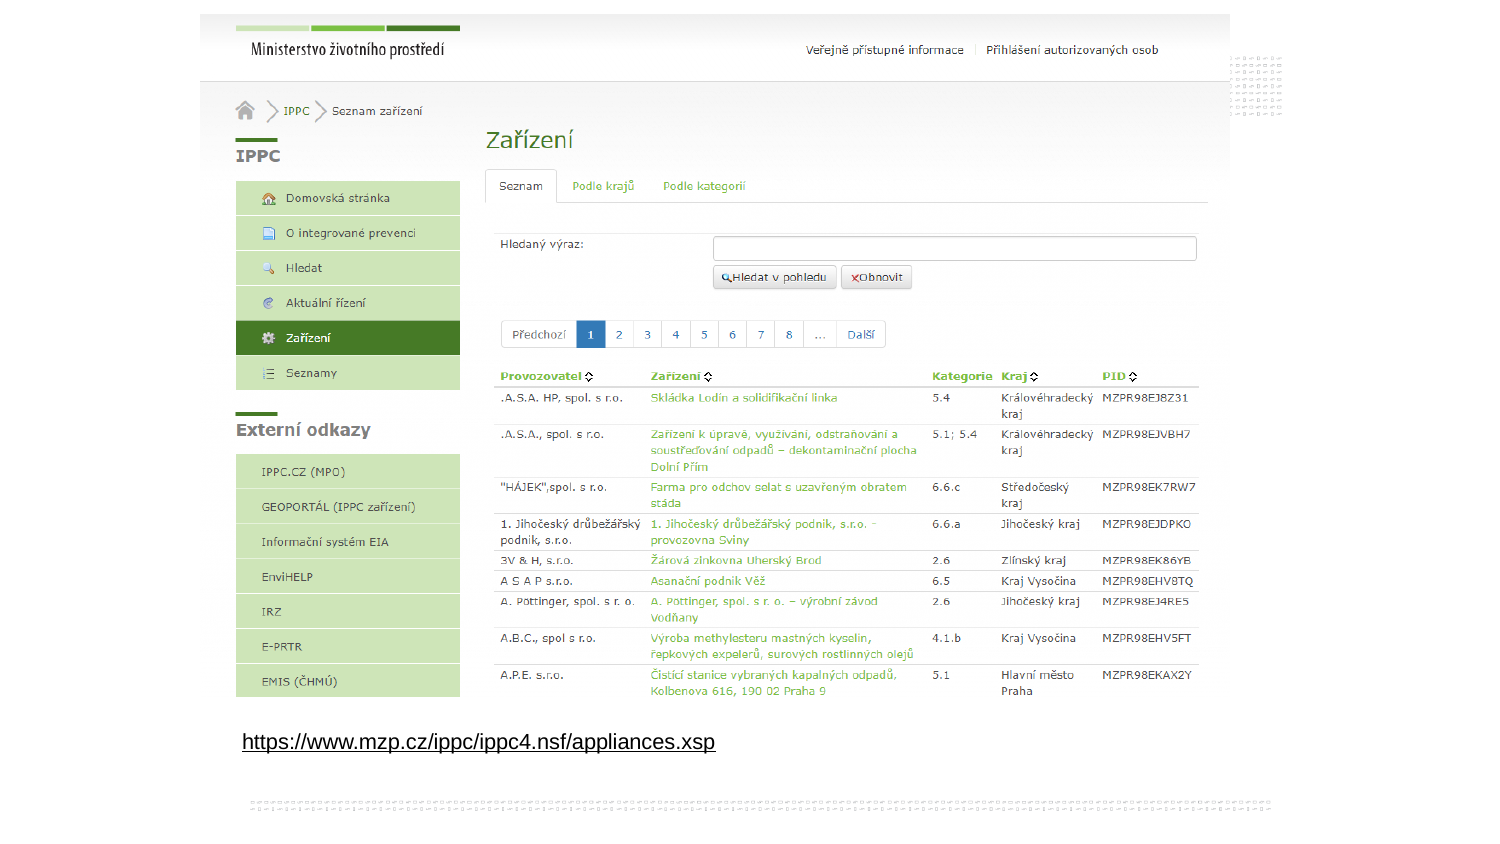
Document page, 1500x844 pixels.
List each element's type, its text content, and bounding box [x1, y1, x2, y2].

picture [185, 14, 1336, 697]
text_box https://www.mzp.cz/ippc/ippc4.nsf/appliances.xsp [227, 720, 1247, 762]
picture [197, 779, 1324, 837]
